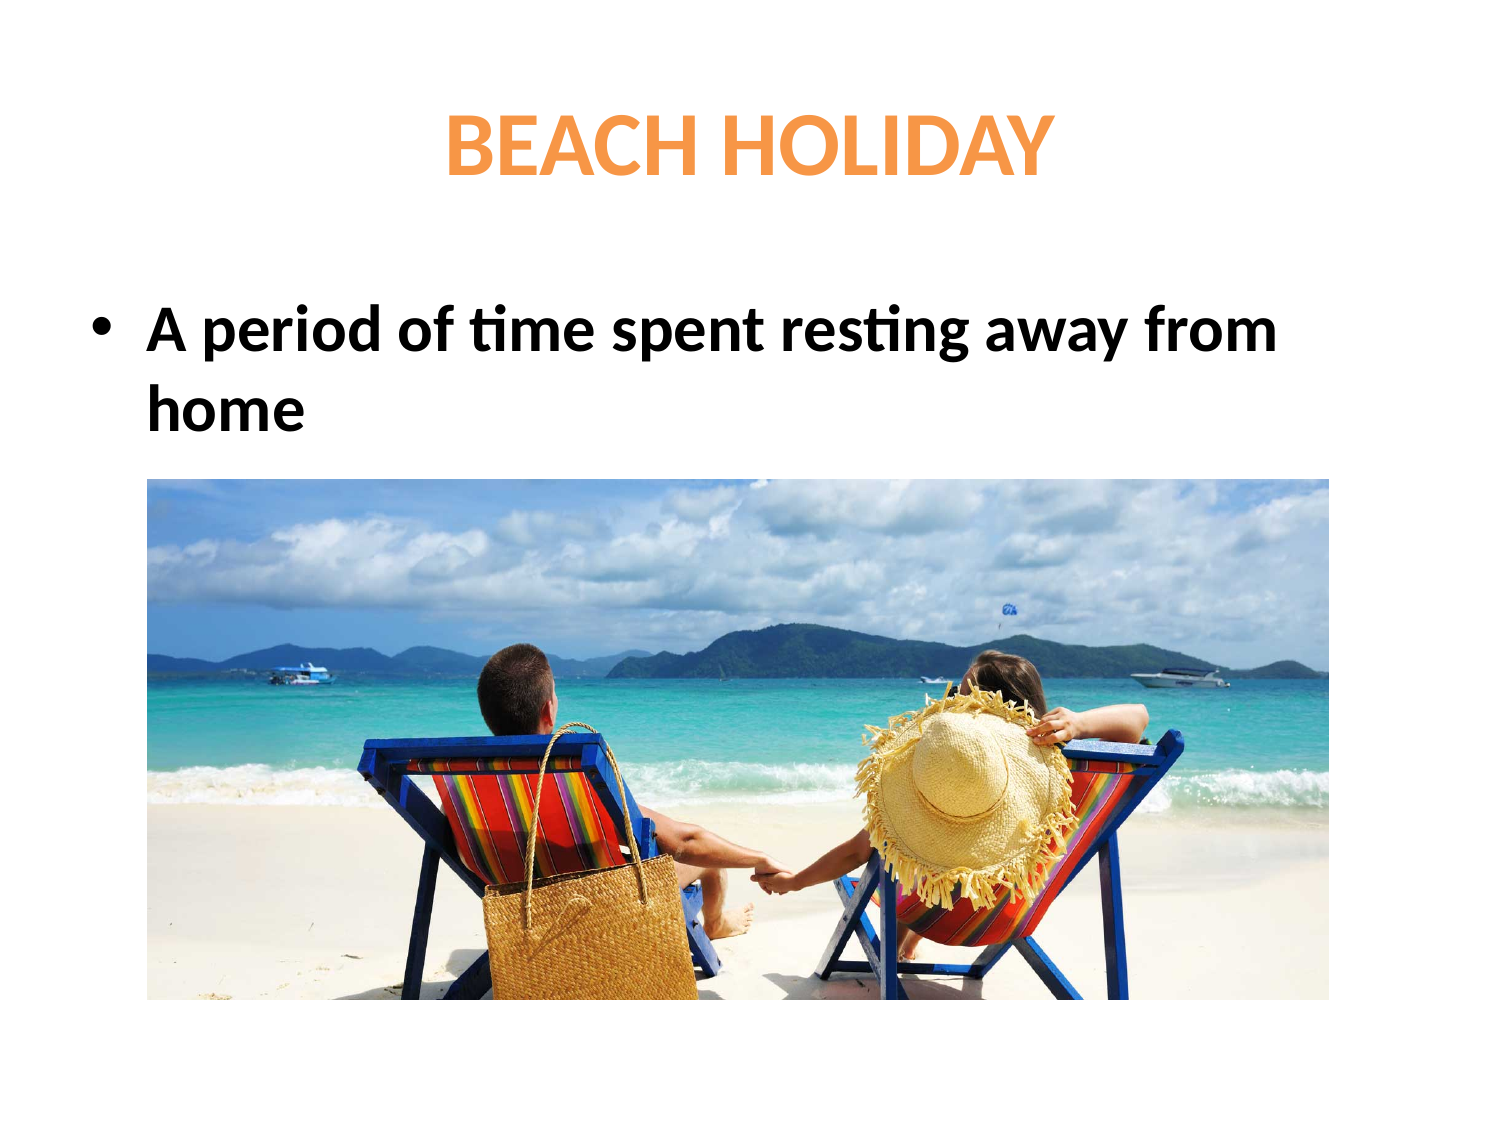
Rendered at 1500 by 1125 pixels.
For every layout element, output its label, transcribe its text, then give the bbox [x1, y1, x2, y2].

picture [147, 479, 1329, 1000]
list A period of time spent resting away from home [75, 184, 1412, 870]
title BEACH HOLIDAY [75, 45, 1425, 233]
